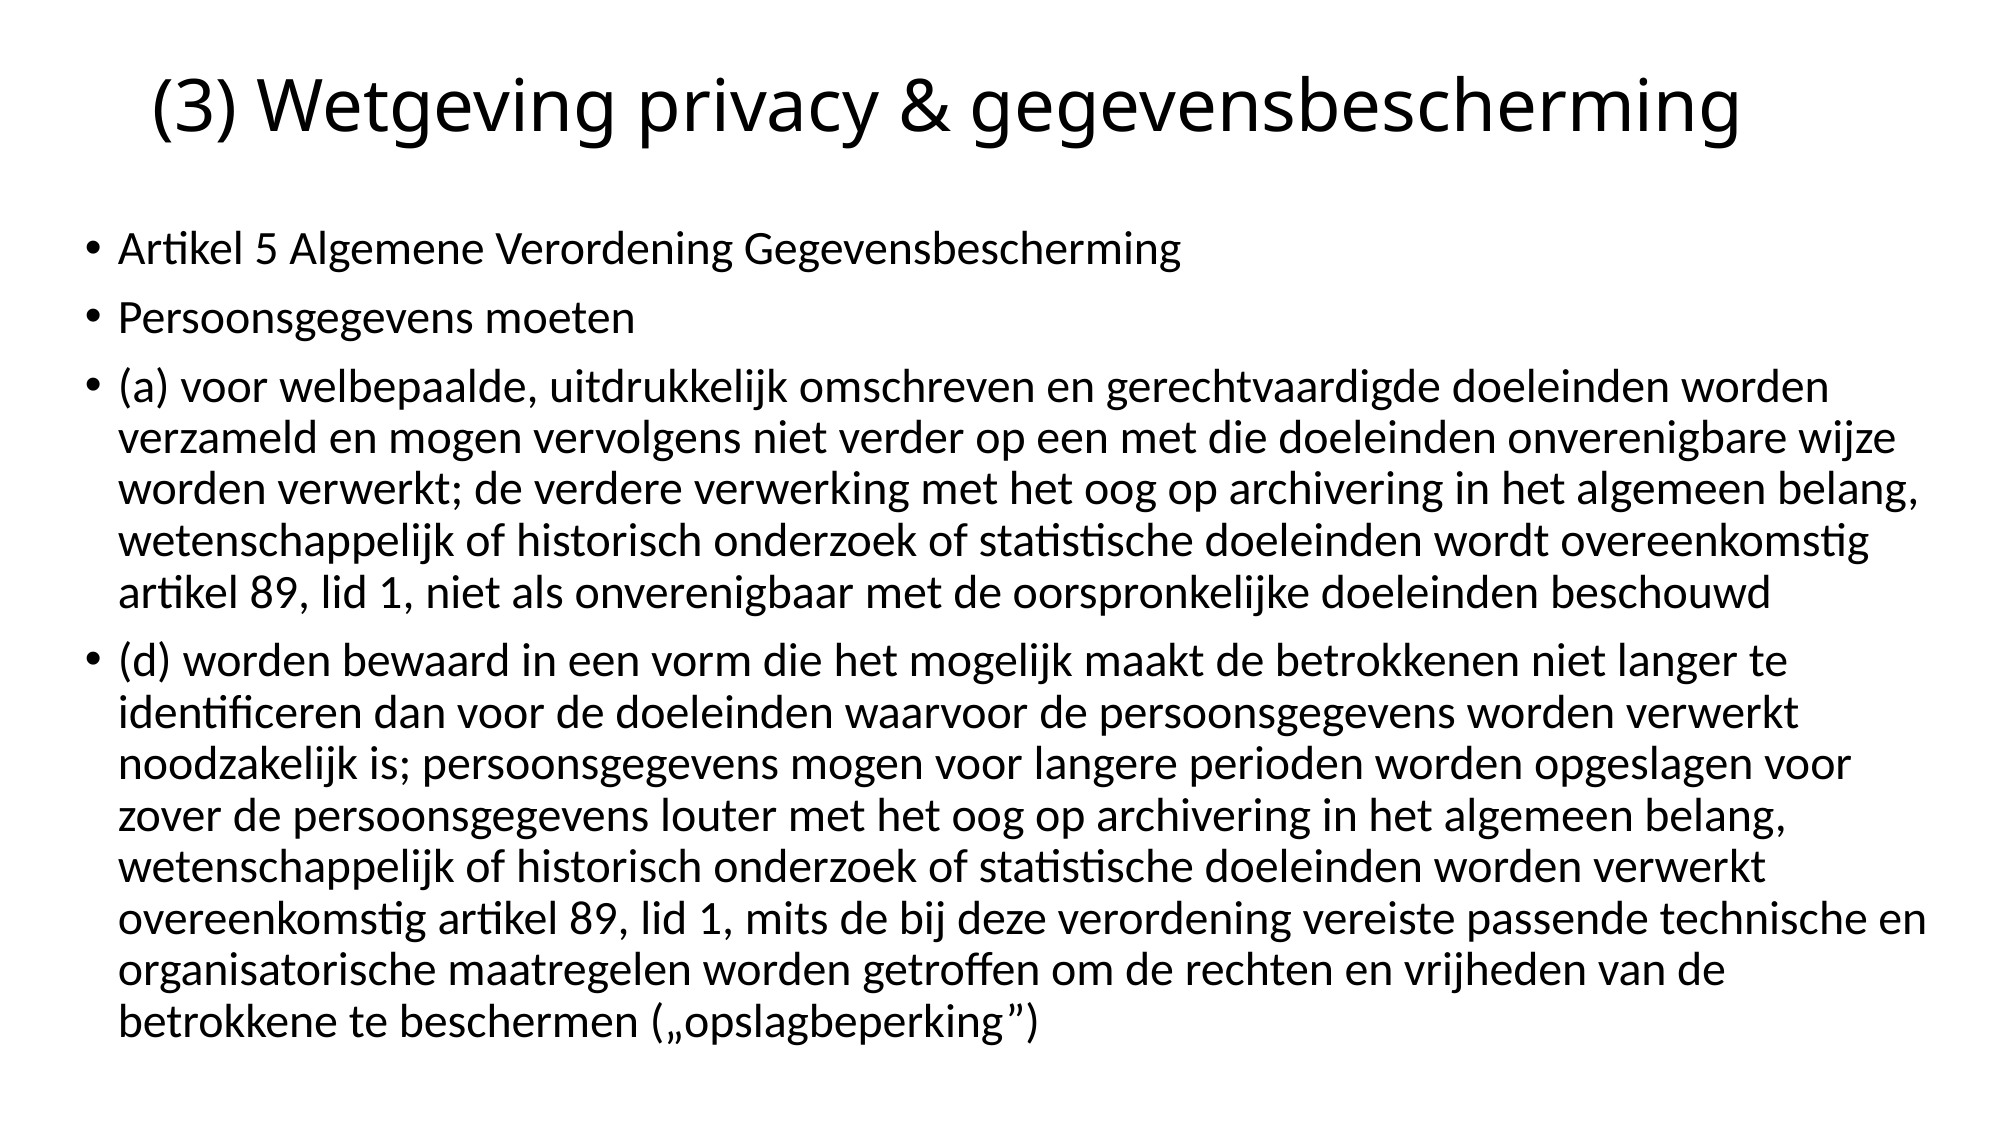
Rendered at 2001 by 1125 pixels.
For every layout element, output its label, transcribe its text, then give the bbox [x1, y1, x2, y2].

list Artikel 5 Algemene Verordening Gegevensbescherming Persoonsgegevens moeten (a) voor welbepaalde, uitdrukkelijk omschreven en gerechtvaardigde doeleinden worden verzameld en mogen vervolgens niet verder op een met die doeleinden onverenigbare wijze worden verwerkt; de verdere verwerking met het oog op archivering in het algemeen belang, wetenschappelijk of historisch onderzoek of statistische doeleinden wordt overeenkomstig artikel 89, lid 1, niet als onverenigbaar met de oorspronkelijke doeleinden beschouwd (d) worden bewaard in een vorm die het mogelijk maakt de betrokkenen niet langer te identificeren dan voor de doeleinden waarvoor de persoonsgegevens worden verwerkt noodzakelijk is; persoonsgegevens mogen voor langere perioden worden opgeslagen voor zover de persoonsgegevens louter met het oog op archivering in het algemeen belang, wetenschappelijk of historisch onderzoek of statistische doeleinden worden verwerkt overeenkomstig artikel 89, lid 1, mits de bij deze verordening vereiste passende technische en organisatorische maatregelen worden getroffen om de rechten en vrijheden van de betrokkene te beschermen („opslagbeperking”) [69, 216, 1949, 1098]
title (3) Wetgeving privacy & gegevensbescherming [137, 31, 1863, 185]
